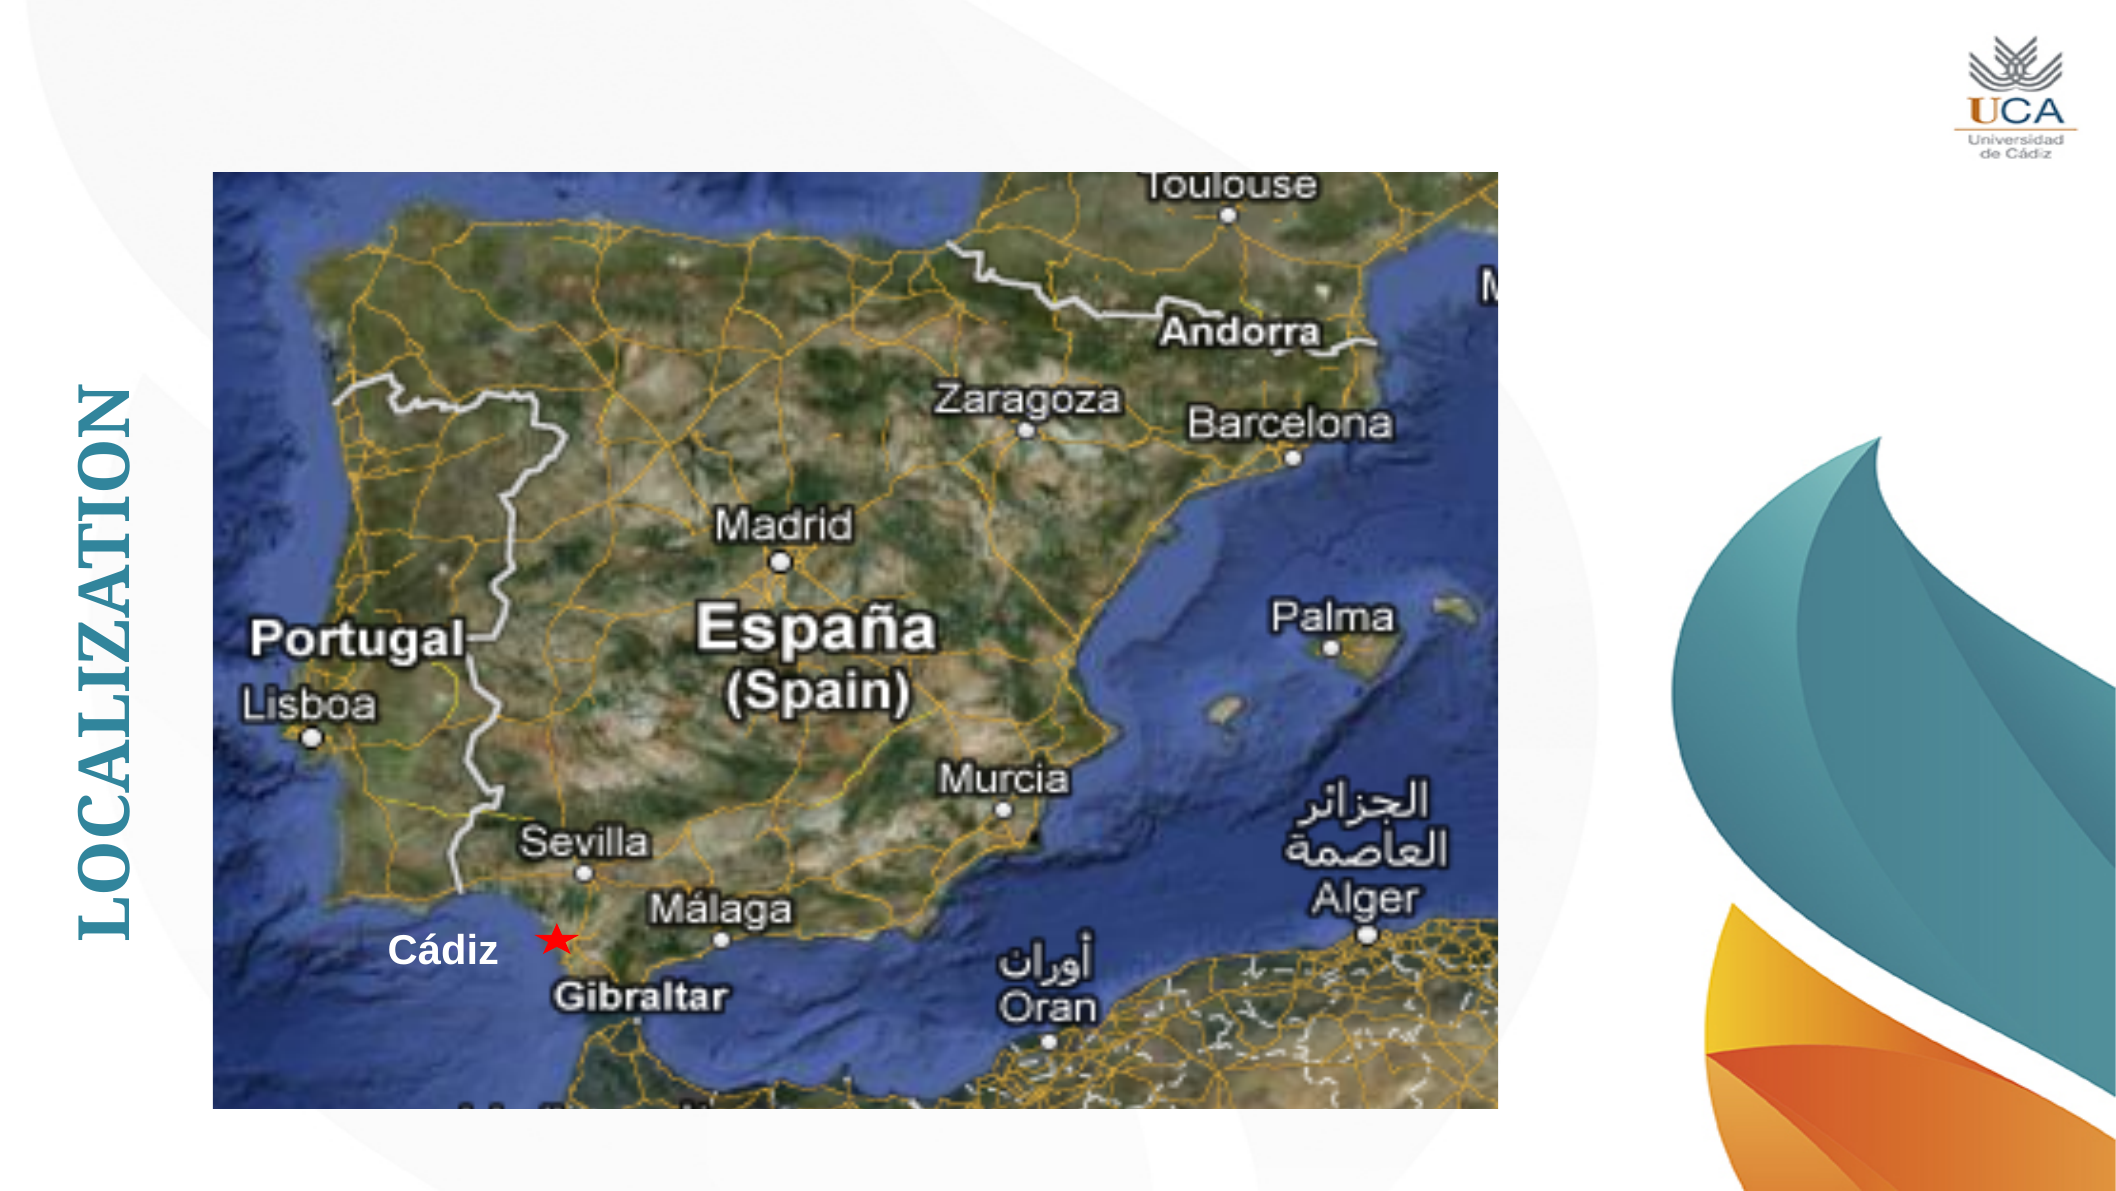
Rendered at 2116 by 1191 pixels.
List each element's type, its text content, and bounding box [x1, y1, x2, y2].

title LOCALIZATION [0, 296, 203, 1029]
picture [0, 0, 2116, 1191]
